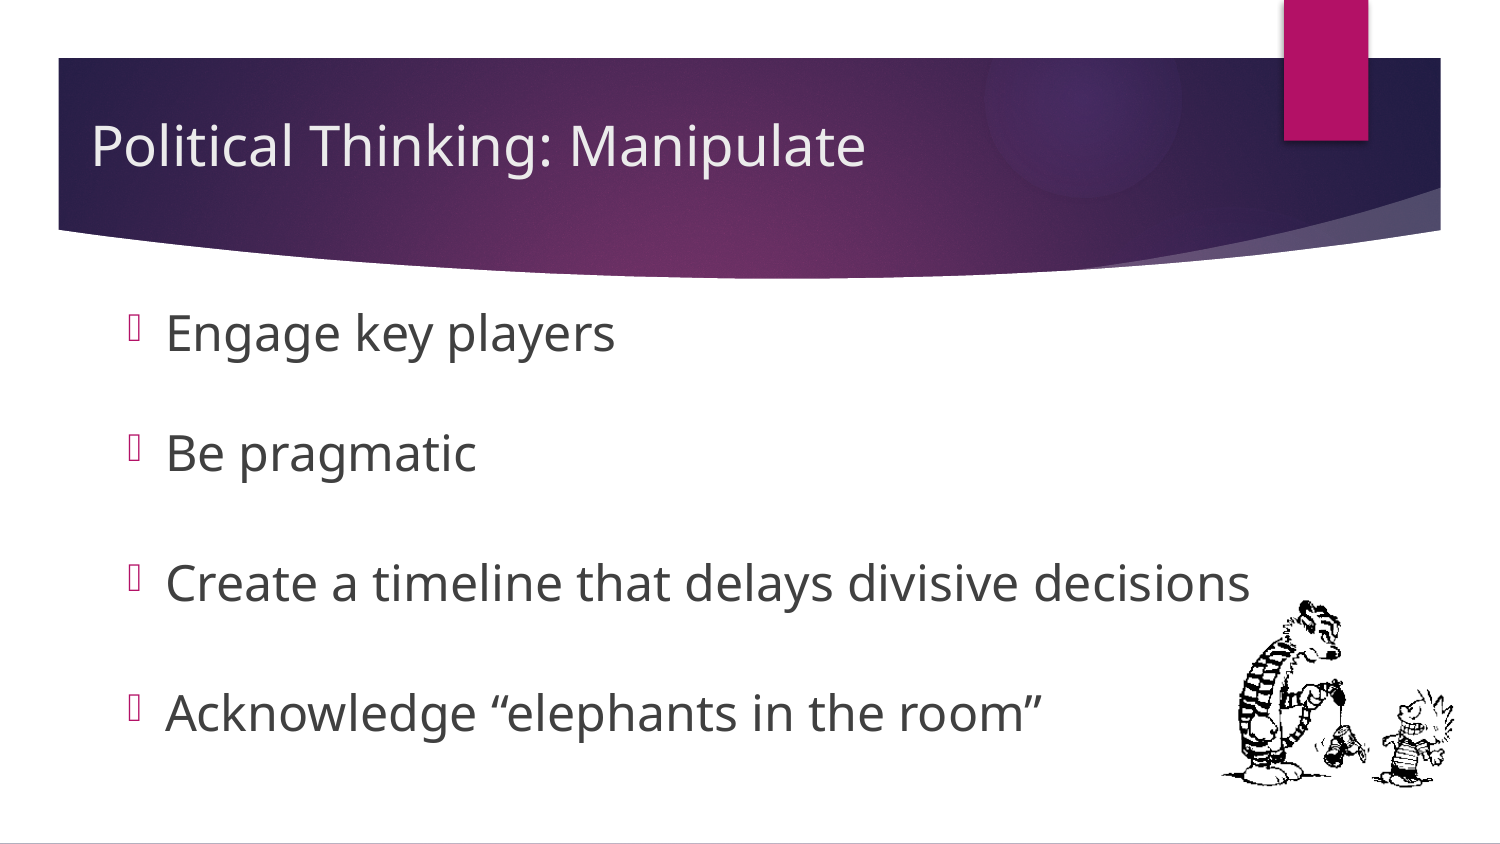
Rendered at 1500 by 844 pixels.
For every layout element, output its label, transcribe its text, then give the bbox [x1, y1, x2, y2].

list Engage key players Be pragmatic Create a timeline that delays divisive decisions Acknowledge “elephants in the room” [75, 286, 1367, 373]
picture [1217, 596, 1465, 798]
title Political Thinking: Manipulate [75, 98, 1425, 193]
